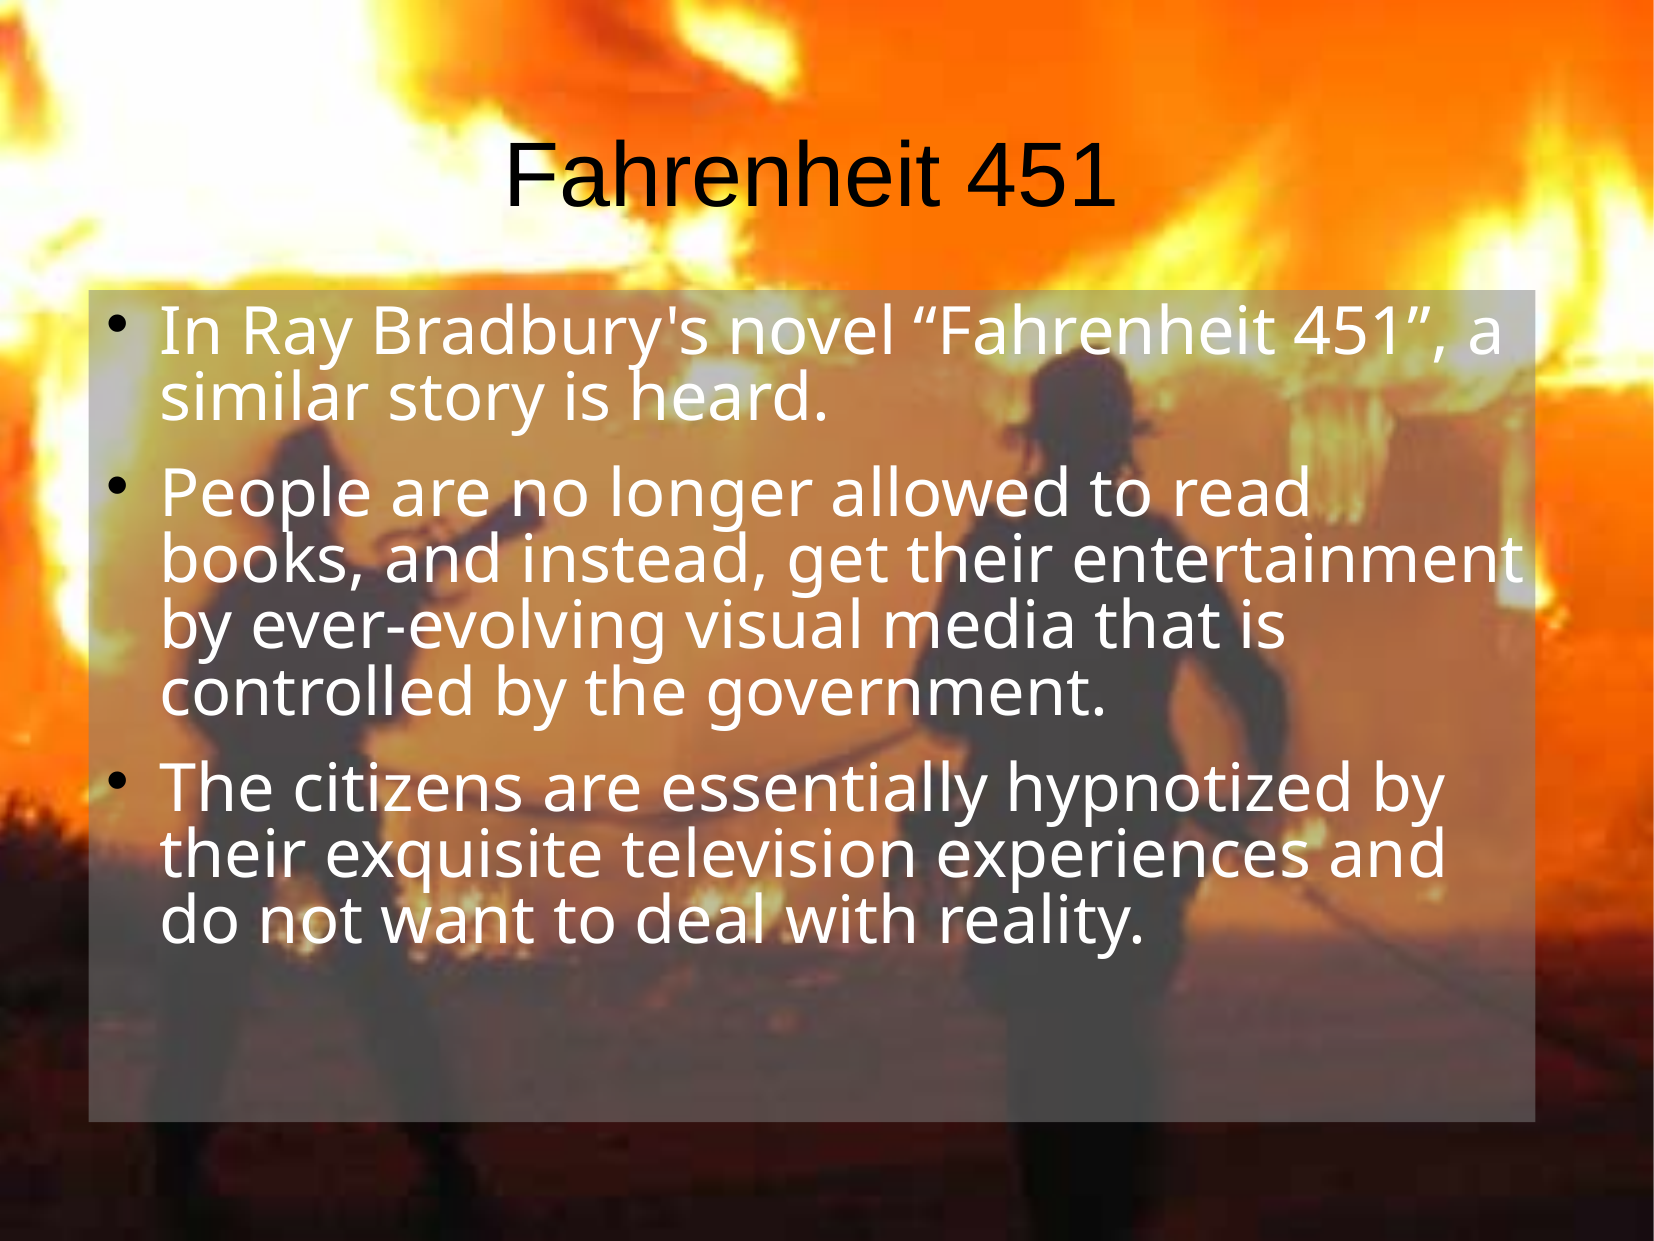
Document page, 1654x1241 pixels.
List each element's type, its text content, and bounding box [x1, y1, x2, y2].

list In Ray Bradbury's novel “Fahrenheit 451”, a similar story is heard. People are no longer allowed to read books, and instead, get their entertainment by ever-evolving visual media that is controlled by the government. The citizens are essentially hypnotized by their exquisite television experiences and do not want to deal with reality. [88, 289, 1536, 1123]
picture [0, 0, 1654, 1241]
title Fahrenheit 451 [88, 88, 1536, 257]
